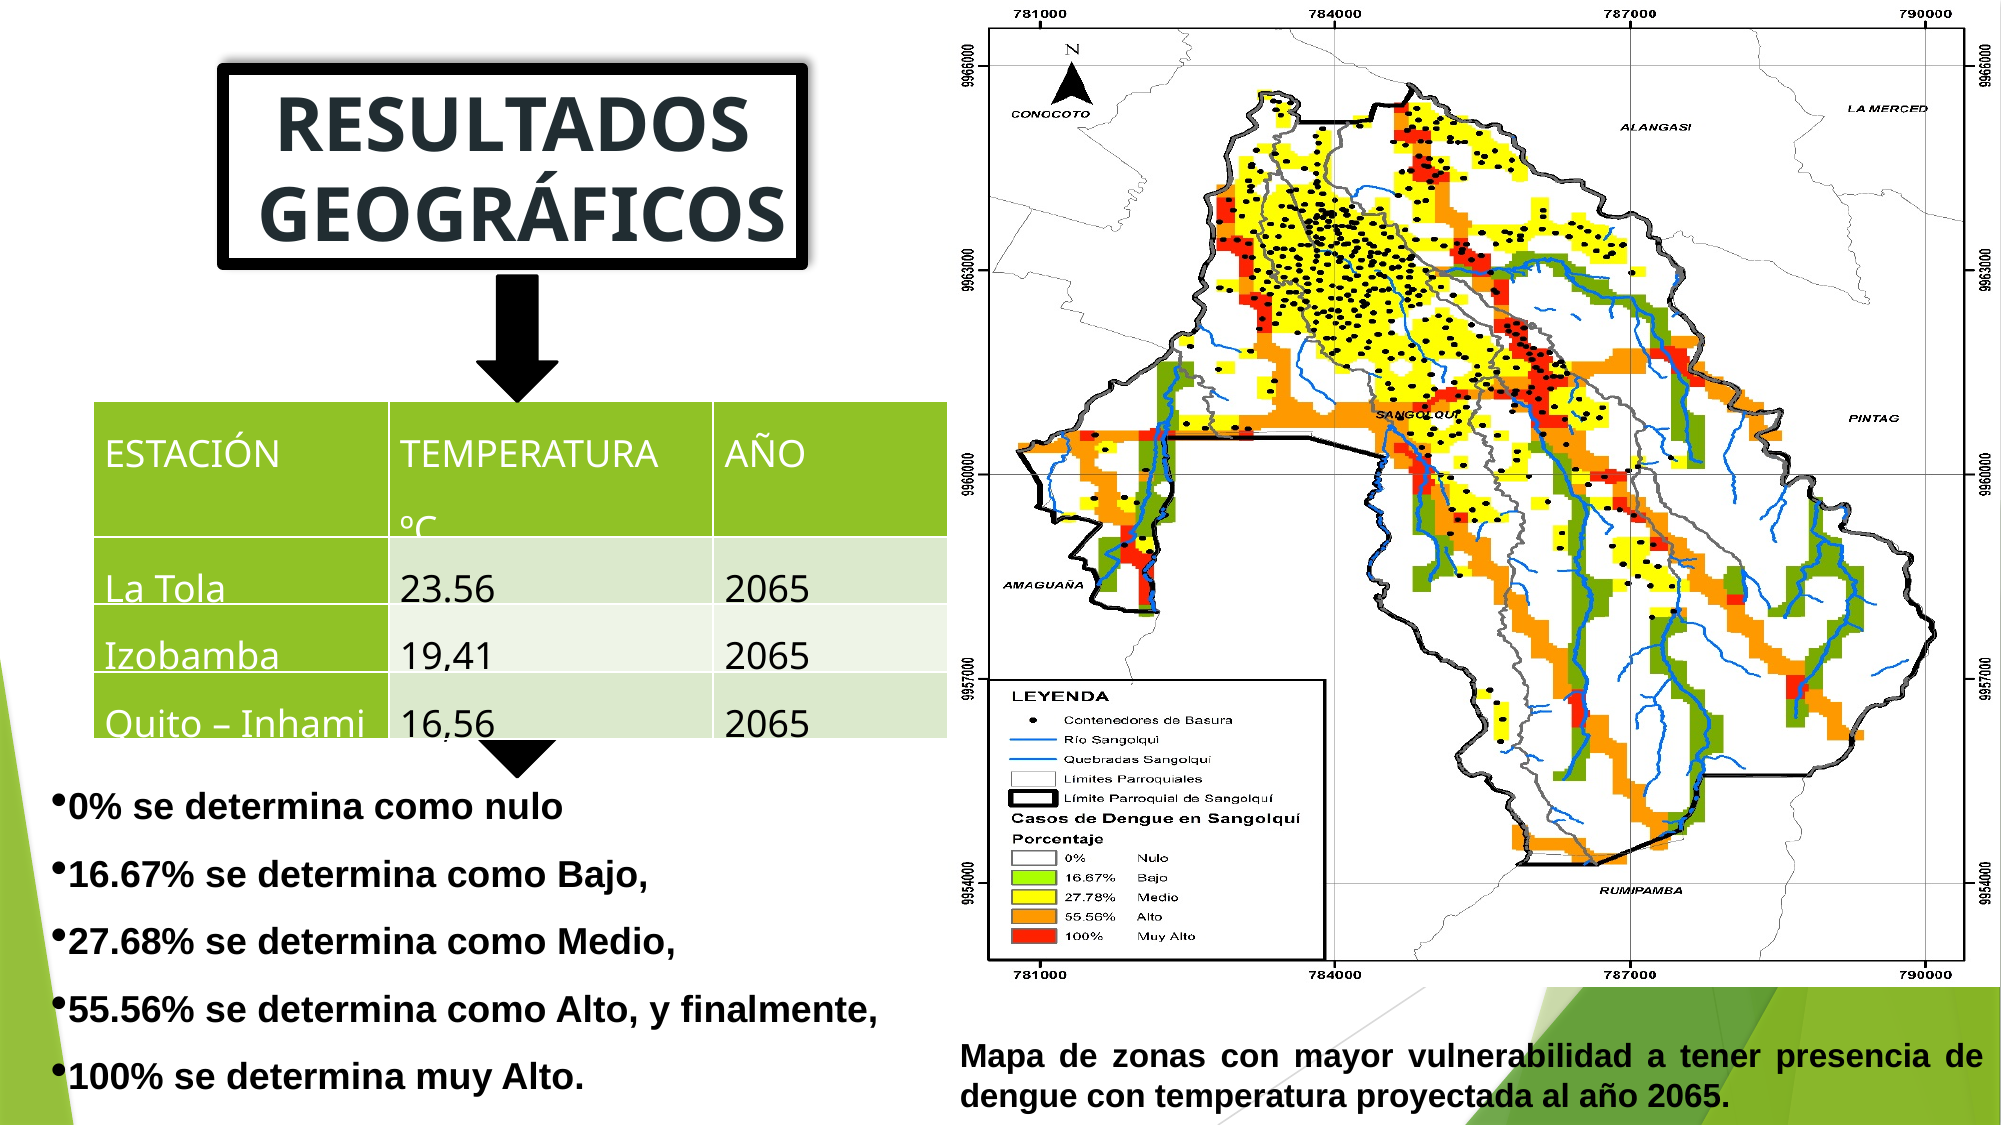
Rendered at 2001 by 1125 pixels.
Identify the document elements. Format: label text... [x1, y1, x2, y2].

table_cell 23.56 [390, 538, 712, 603]
text_box 0% se determina como nulo 16.67% se determina como Bajo, 27.68% se determina como Medio, 55.56% se determina como Alto, y finalmente, 100% se determina muy Alto. [37, 684, 1004, 1105]
table_cell 2065 [714, 673, 939, 738]
table_cell 16,56 [390, 673, 712, 738]
text_box Mapa de zonas con mayor vulnerabilidad a tener presencia de dengue con temperatura proyectada al año 2065. [945, 995, 2000, 1125]
table_cell 2065 [714, 605, 939, 671]
table_header TEMPERATURA ºC [390, 402, 712, 536]
table_cell La Tola [94, 538, 388, 603]
table_header ESTACIÓN [94, 402, 388, 536]
table_header AÑO [714, 402, 939, 536]
table_cell Quito – Inhami [94, 673, 388, 738]
table_cell 19,41 [390, 605, 712, 671]
text_box [478, 740, 557, 779]
picture [944, 0, 2000, 988]
table_cell 2065 [714, 538, 939, 603]
text_box [476, 274, 559, 403]
text_box RESULTADOS GEOGRÁFICOS [222, 67, 803, 266]
table_cell Izobamba [94, 605, 388, 671]
